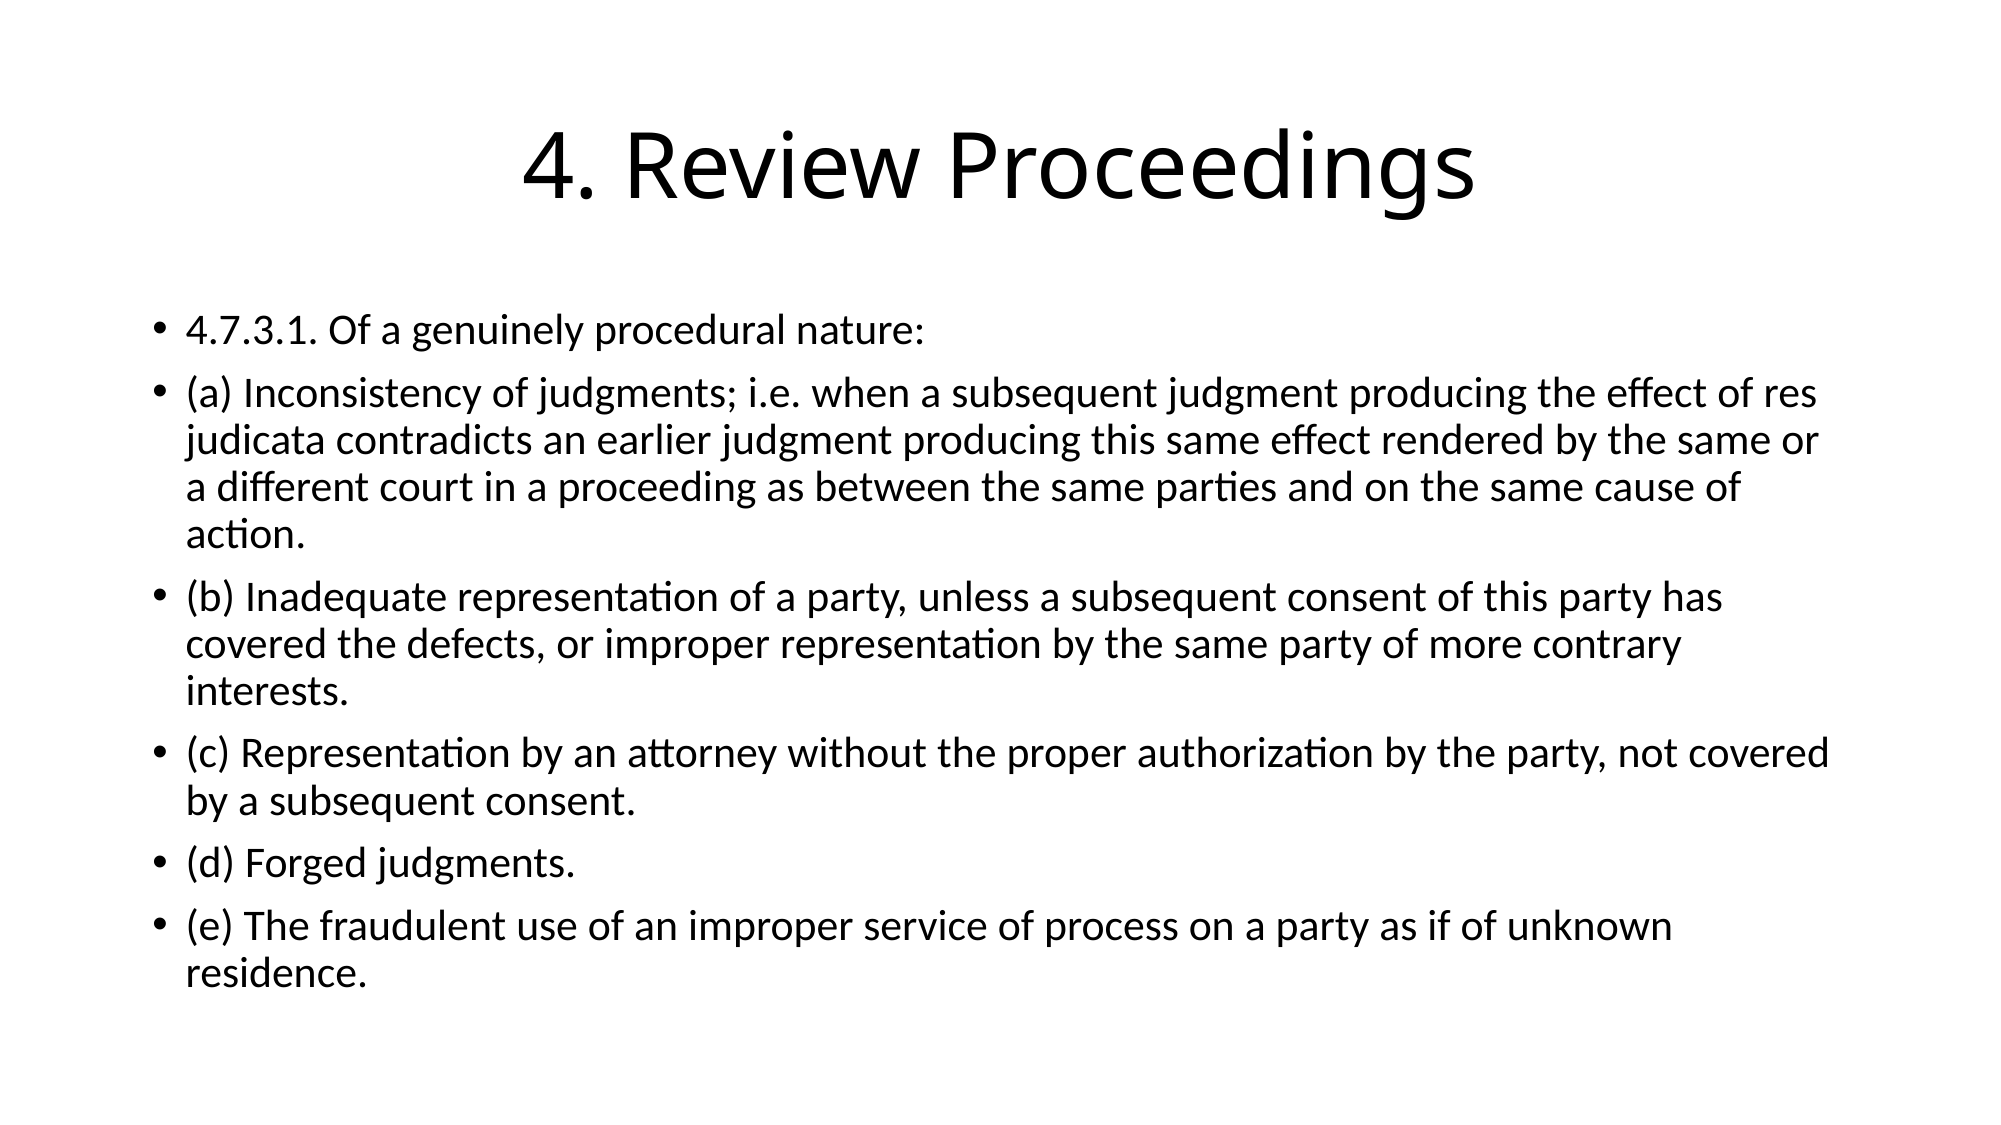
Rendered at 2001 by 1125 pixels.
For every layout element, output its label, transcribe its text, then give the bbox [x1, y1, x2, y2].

list 4.7.3.1. Of a genuinely procedural nature: (a) Inconsistency of judgments; i.e. when a subsequent judgment producing the effect of res judicata contradicts an earlier judgment producing this same effect rendered by the same or a different court in a proceeding as between the same parties and on the same cause of action. (b) Inadequate representation of a party, unless a subsequent consent of this party has covered the defects, or improper representation by the same party of more contrary interests. (c) Representation by an attorney without the proper authorization by the party, not covered by a subsequent consent. (d) Forged judgments. (e) The fraudulent use of an improper service of process on a party as if of unknown residence. [137, 299, 1863, 1014]
title 4. Review Proceedings [137, 59, 1863, 278]
